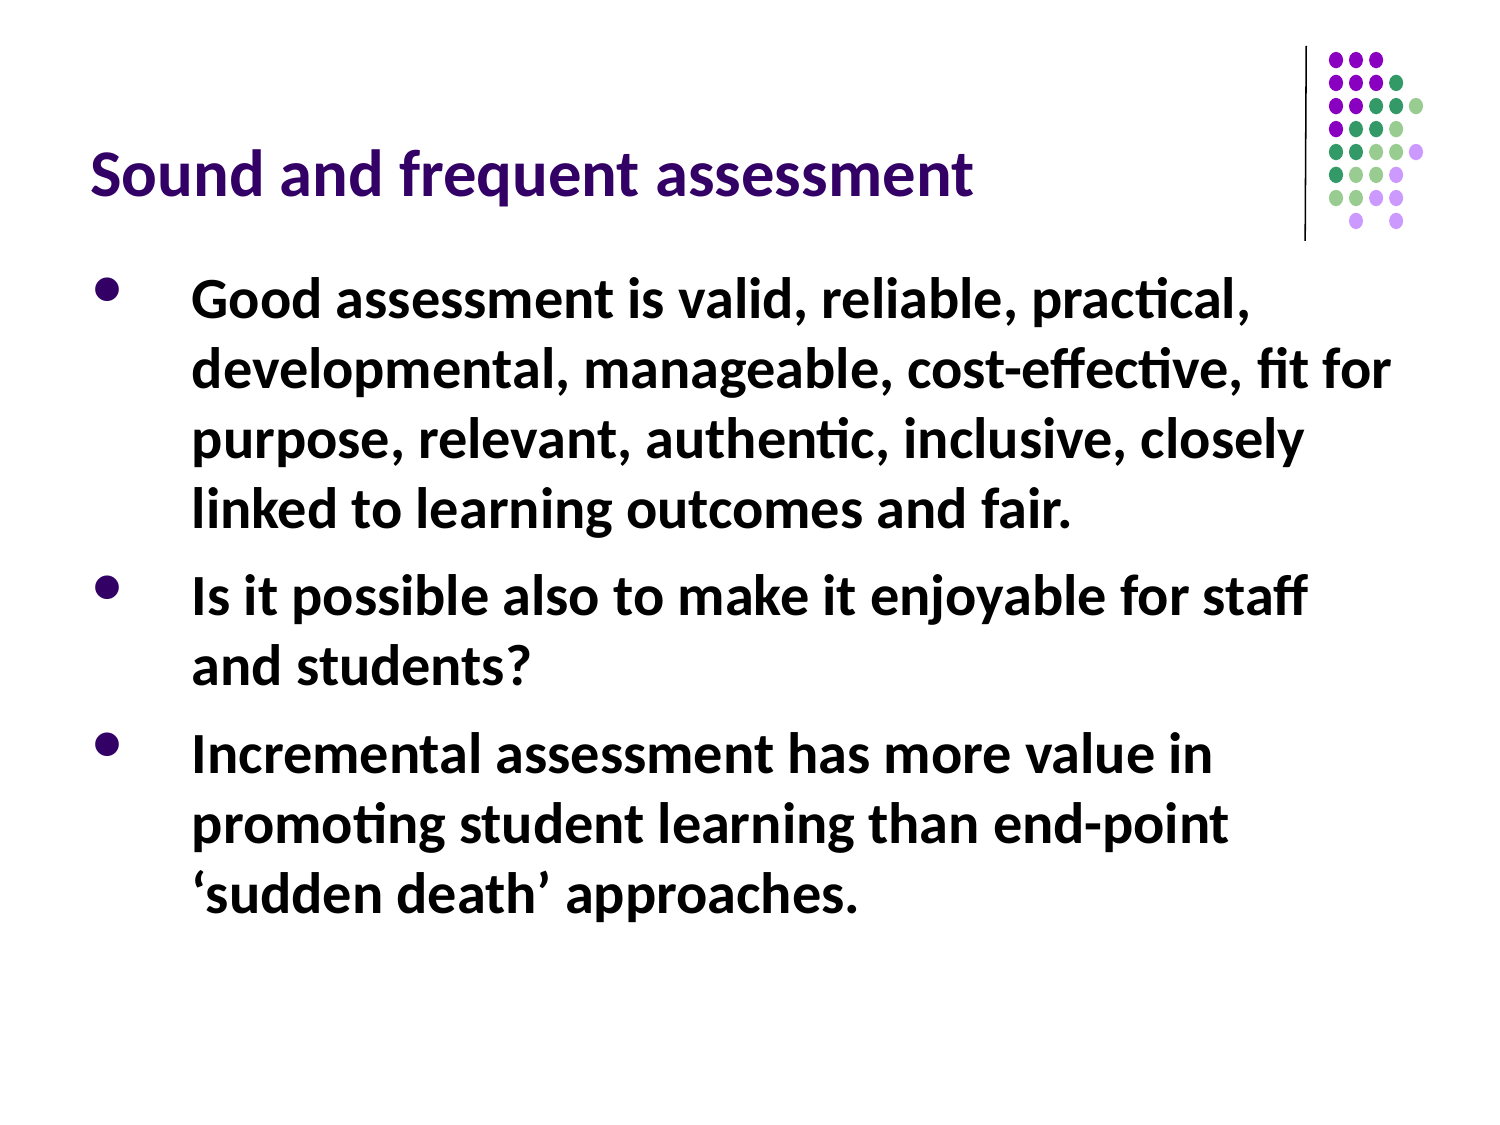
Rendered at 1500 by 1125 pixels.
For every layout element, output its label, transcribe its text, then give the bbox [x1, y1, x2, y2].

title Sound and frequent assessment [75, 40, 1313, 218]
list Good assessment is valid, reliable, practical, developmental, manageable, cost-effective, fit for purpose, relevant, authentic, inclusive, closely linked to learning outcomes and fair. Is it possible also to make it enjoyable for staff and students? Incremental assessment has more value in promoting student learning than end-point ‘sudden death’ approaches. [76, 252, 1427, 1039]
